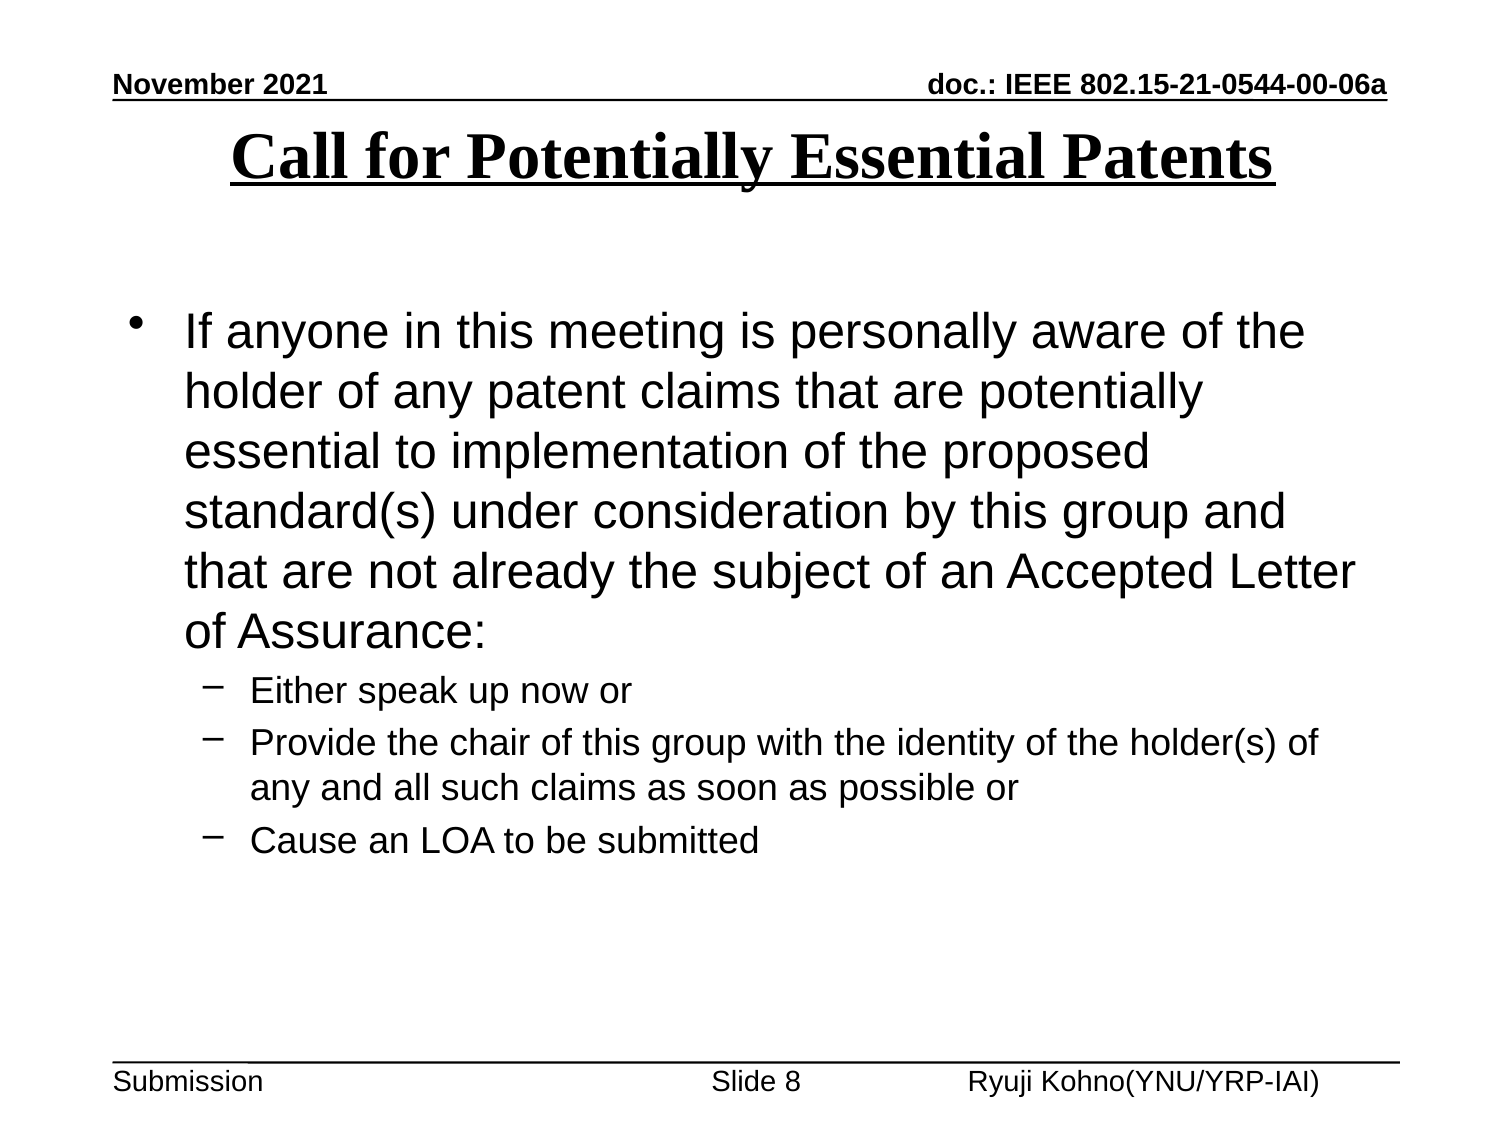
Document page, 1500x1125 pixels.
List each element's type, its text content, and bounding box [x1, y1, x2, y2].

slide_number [112, 0, 375, 100]
slide_number Slide 8 [701, 1062, 811, 1098]
text_box If anyone in this meeting is personally aware of the holder of any patent claims that are potentially essential to implementation of the proposed standard(s) under consideration by this group and that are not already the subject of an Accepted Letter of Assurance: Either speak up now or Provide the chair of this group with the identity of the holder(s) of any and all such claims as soon as possible or Cause an LOA to be submitted [112, 290, 1388, 966]
title Call for Potentially Essential Patents [59, 101, 1447, 202]
